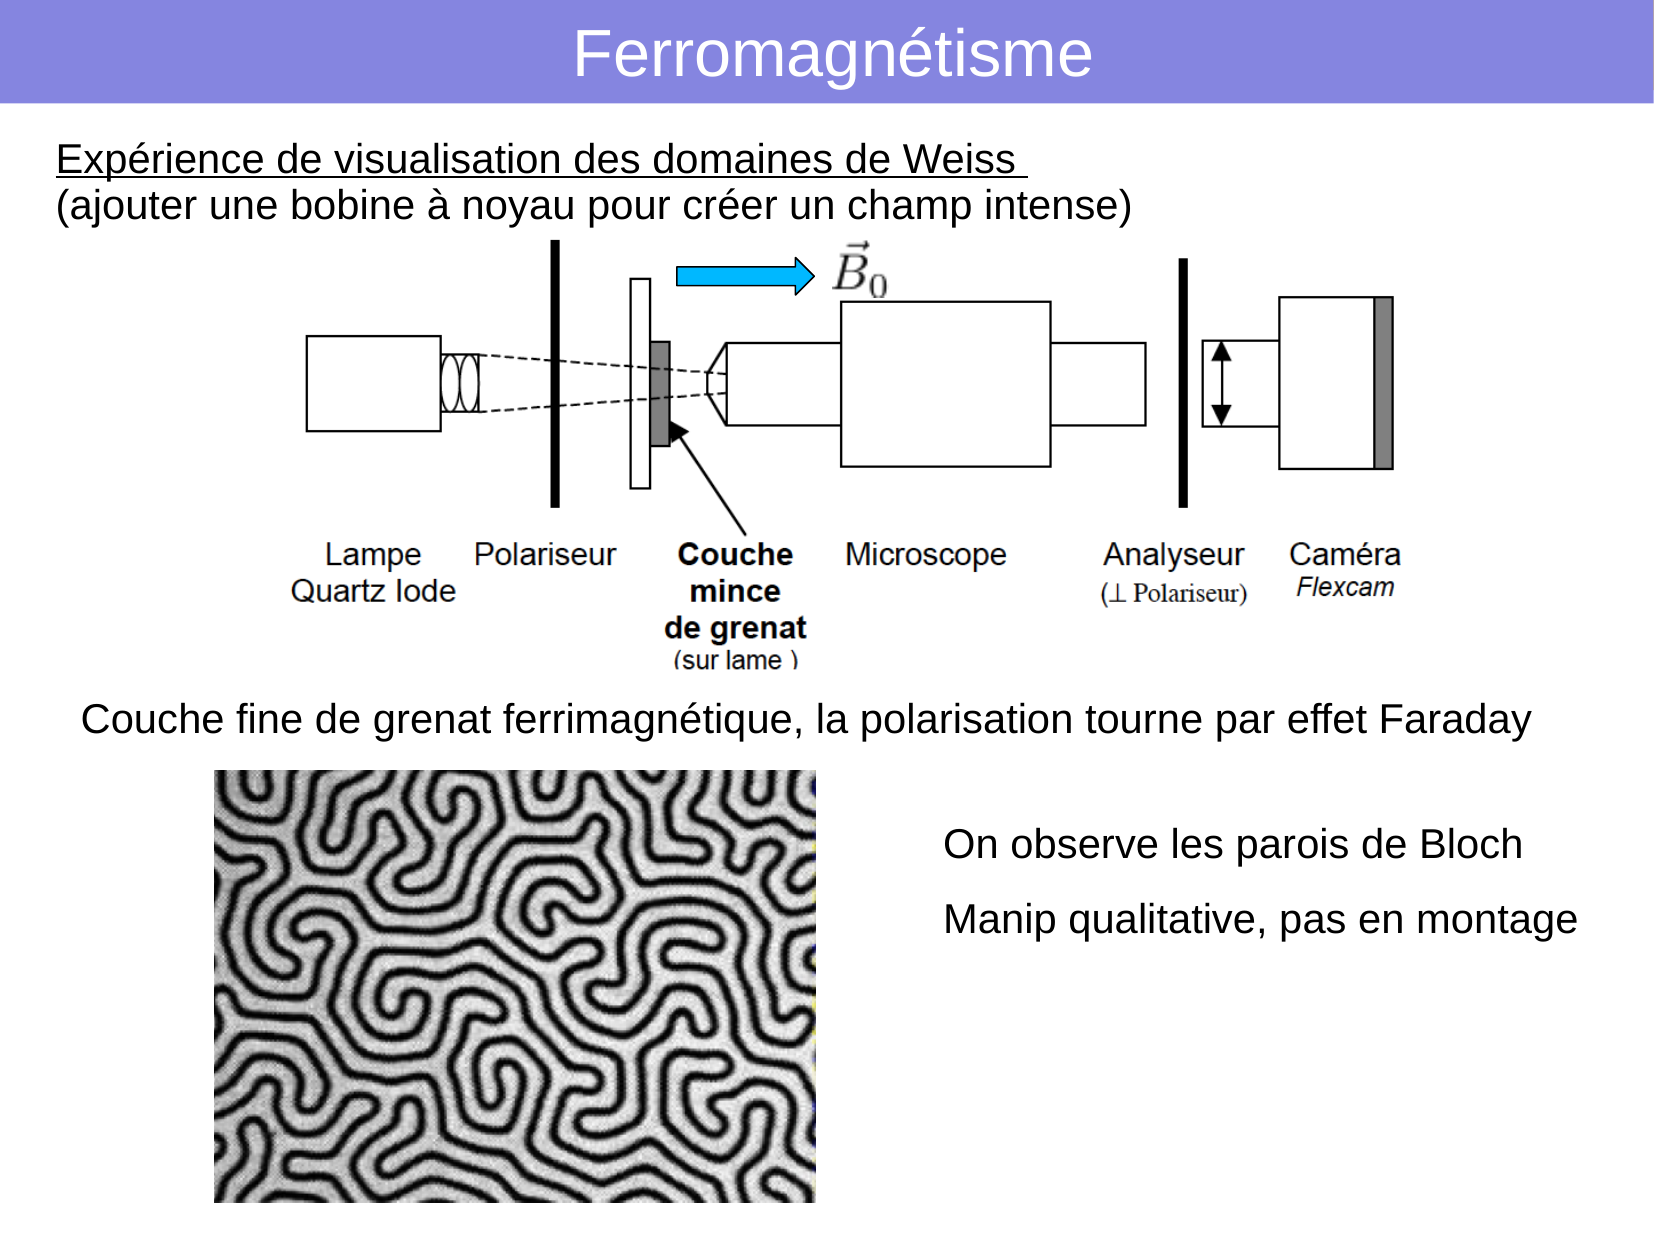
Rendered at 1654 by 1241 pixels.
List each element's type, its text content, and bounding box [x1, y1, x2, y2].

picture [276, 232, 1404, 682]
text_box On observe les parois de Bloch [926, 782, 1615, 857]
text_box Manip qualitative, pas en montage [926, 857, 1615, 983]
text_box Couche fine de grenat ferrimagnétique, la polarisation tourne par effet Faraday [64, 657, 1602, 783]
picture [214, 769, 816, 1203]
title Ferromagnétisme [0, 0, 1654, 190]
text_box Expérience de visualisation des domaines de Weiss (ajouter une bobine à noyau pour créer un champ intense) [39, 120, 1452, 246]
